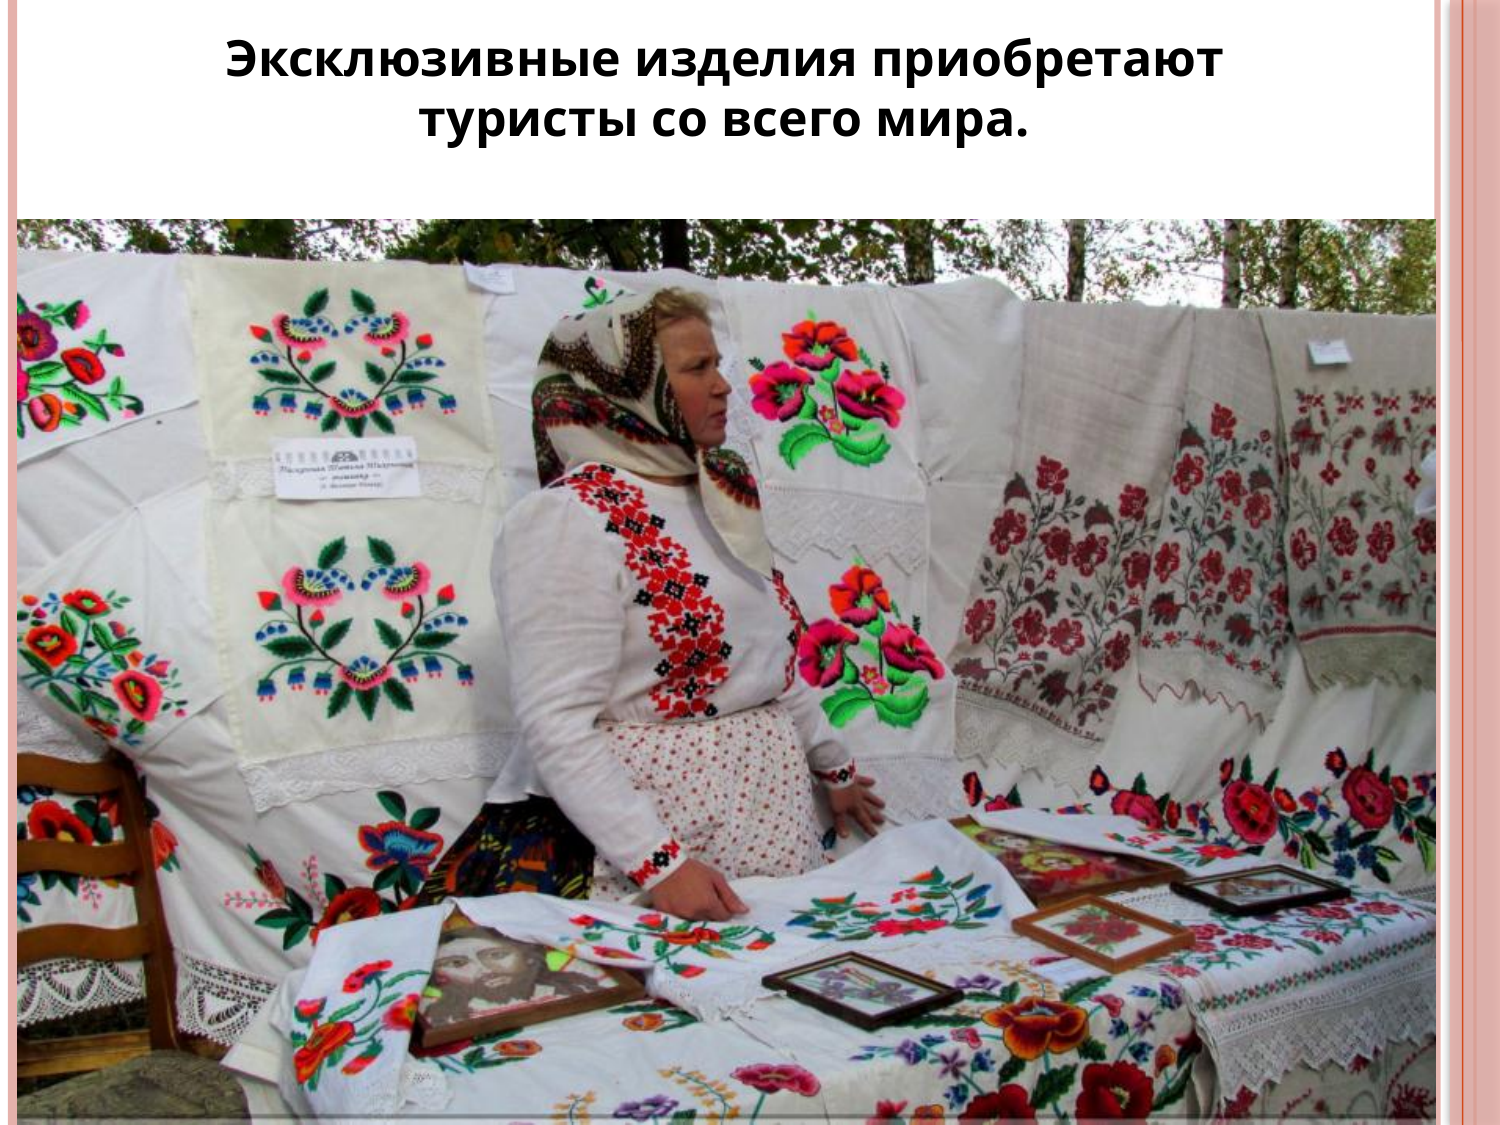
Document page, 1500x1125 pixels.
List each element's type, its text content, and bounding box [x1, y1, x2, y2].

list Эксклюзивные изделия приобретают туристы со всего мира. [112, 19, 1338, 215]
picture [17, 219, 1436, 1125]
